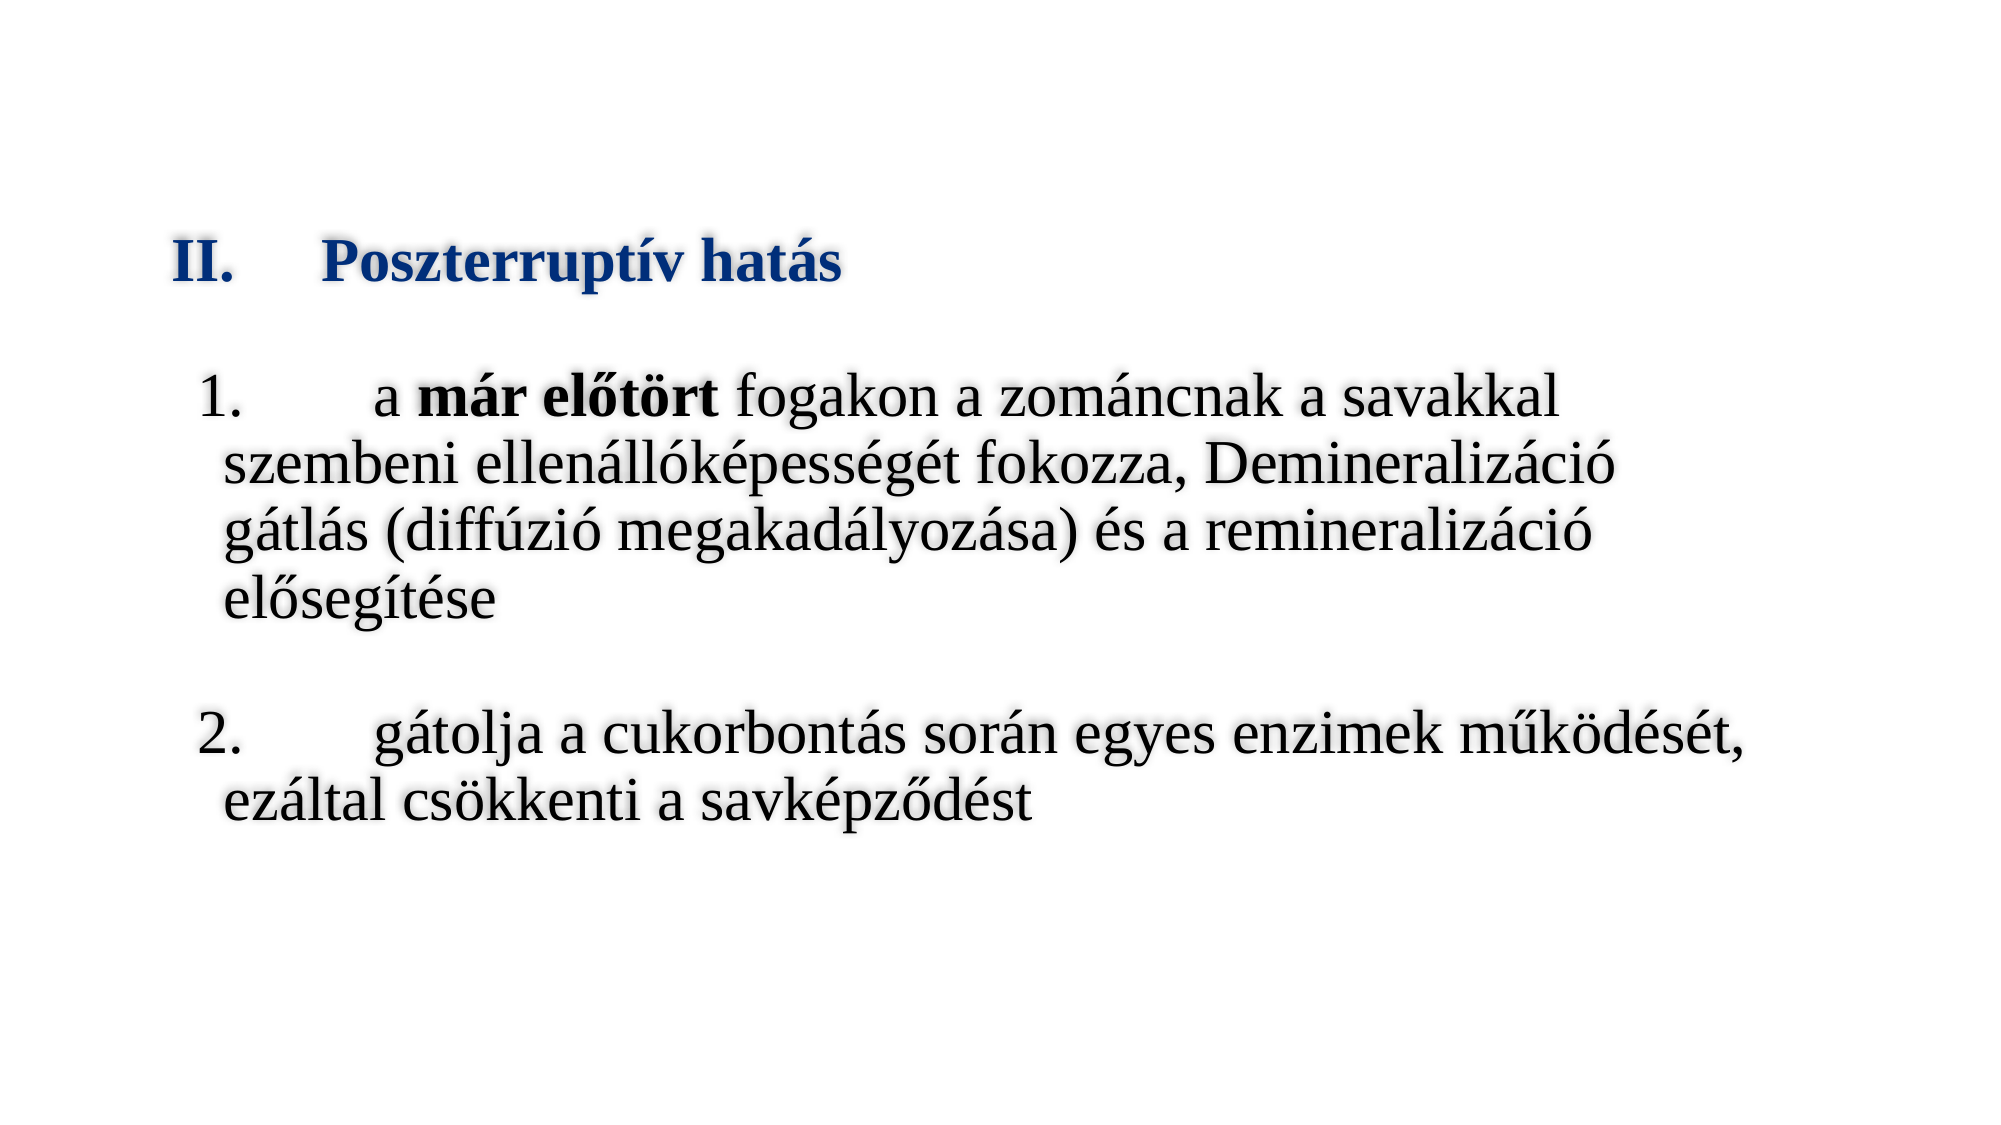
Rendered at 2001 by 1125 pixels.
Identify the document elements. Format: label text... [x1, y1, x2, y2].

list II. Poszterruptív hatás 1. a már előtört fogakon a zománcnak a savakkal szembeni ellenállóképességét fokozza, Demineralizáció gátlás (diffúzió megakadályozása) és a remineralizáció elősegítése 2. gátolja a cukorbontás során egyes enzimek működését, ezáltal csökkenti a savképződést [156, 219, 1844, 996]
